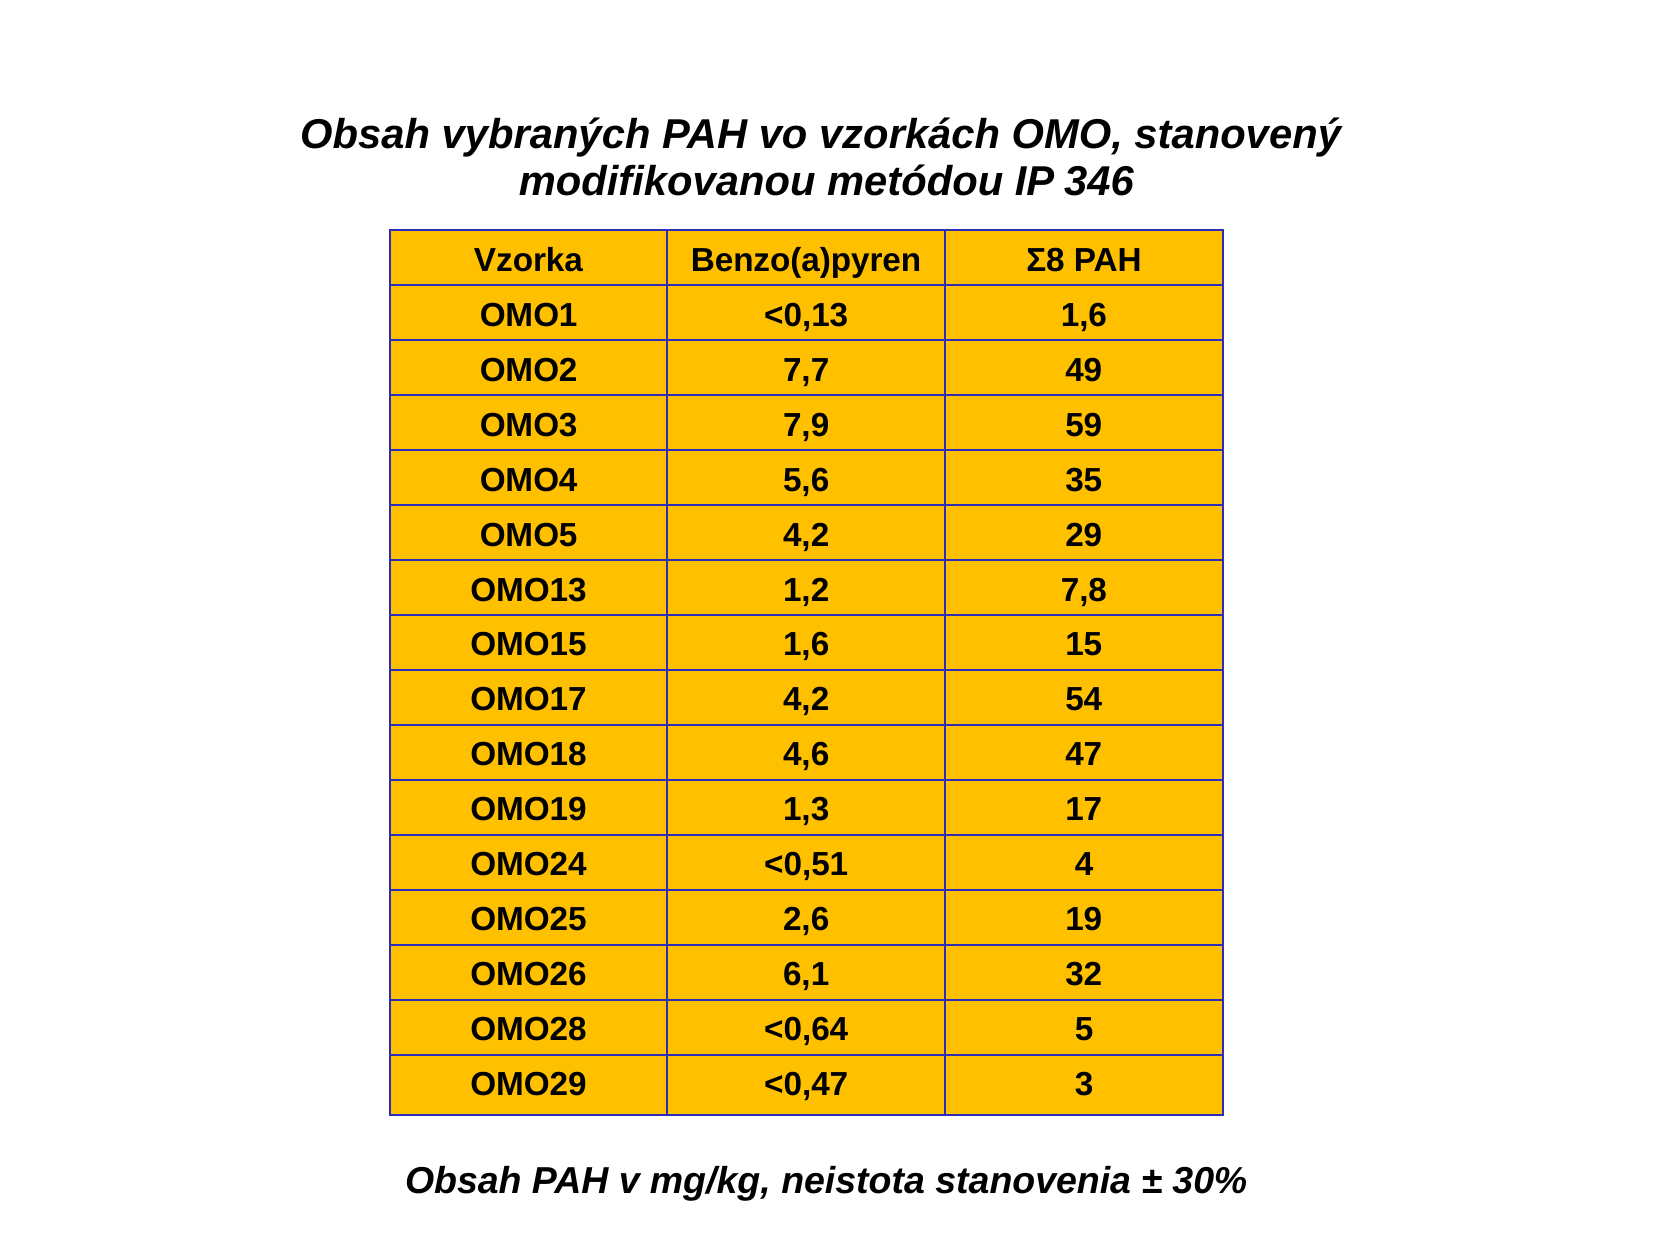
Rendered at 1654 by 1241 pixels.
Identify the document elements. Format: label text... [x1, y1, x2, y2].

table_cell 7,8 [946, 561, 1222, 614]
title Obsah vybraných PAH vo vzorkách OMO, stanovený modifikovanou metódou IP 346 Obsah PAH v mg/kg, neistota stanovenia ± 30% [82, 88, 1571, 1241]
table_cell 29 [946, 506, 1222, 559]
table_cell OMO25 [391, 891, 666, 944]
table_cell 54 [946, 671, 1222, 724]
table_cell 3 [946, 1056, 1222, 1114]
table_cell 4 [946, 836, 1222, 889]
table_cell OMO19 [391, 781, 666, 834]
table_cell OMO28 [391, 1001, 666, 1054]
table_cell OMO1 [391, 286, 666, 339]
table_cell OMO17 [391, 671, 666, 724]
table_cell 1,6 [668, 616, 944, 669]
table_cell OMO2 [391, 341, 666, 394]
table_header Ʃ8 PAH [946, 231, 1222, 284]
table_cell 7,9 [668, 396, 944, 449]
table_cell 49 [946, 341, 1222, 394]
table_header Vzorka [391, 231, 666, 284]
table_cell 6,1 [668, 946, 944, 999]
table_cell OMO29 [391, 1056, 666, 1114]
table_cell 17 [946, 781, 1222, 834]
table_cell 4,2 [668, 671, 944, 724]
table_cell 59 [946, 396, 1222, 449]
table_cell 7,7 [668, 341, 944, 394]
table_cell <0,47 [668, 1056, 944, 1114]
table_cell 35 [946, 451, 1222, 504]
table_cell 1,2 [668, 561, 944, 614]
table_cell OMO4 [391, 451, 666, 504]
table_cell 1,6 [946, 286, 1222, 339]
table_header Benzo(a)pyren [668, 231, 944, 284]
table_cell OMO3 [391, 396, 666, 449]
table_cell OMO15 [391, 616, 666, 669]
table_cell OMO18 [391, 726, 666, 779]
table_cell 32 [946, 946, 1222, 999]
table_cell 5 [946, 1001, 1222, 1054]
table_cell 4,2 [668, 506, 944, 559]
table_cell <0,64 [668, 1001, 944, 1054]
table_cell <0,13 [668, 286, 944, 339]
table_cell OMO26 [391, 946, 666, 999]
table_cell 2,6 [668, 891, 944, 944]
table_cell OMO5 [391, 506, 666, 559]
table_cell 15 [946, 616, 1222, 669]
table_cell 1,3 [668, 781, 944, 834]
table_cell 47 [946, 726, 1222, 779]
table_cell 5,6 [668, 451, 944, 504]
table_cell <0,51 [668, 836, 944, 889]
table_cell OMO13 [391, 561, 666, 614]
table_cell 4,6 [668, 726, 944, 779]
table_cell 19 [946, 891, 1222, 944]
table_cell OMO24 [391, 836, 666, 889]
